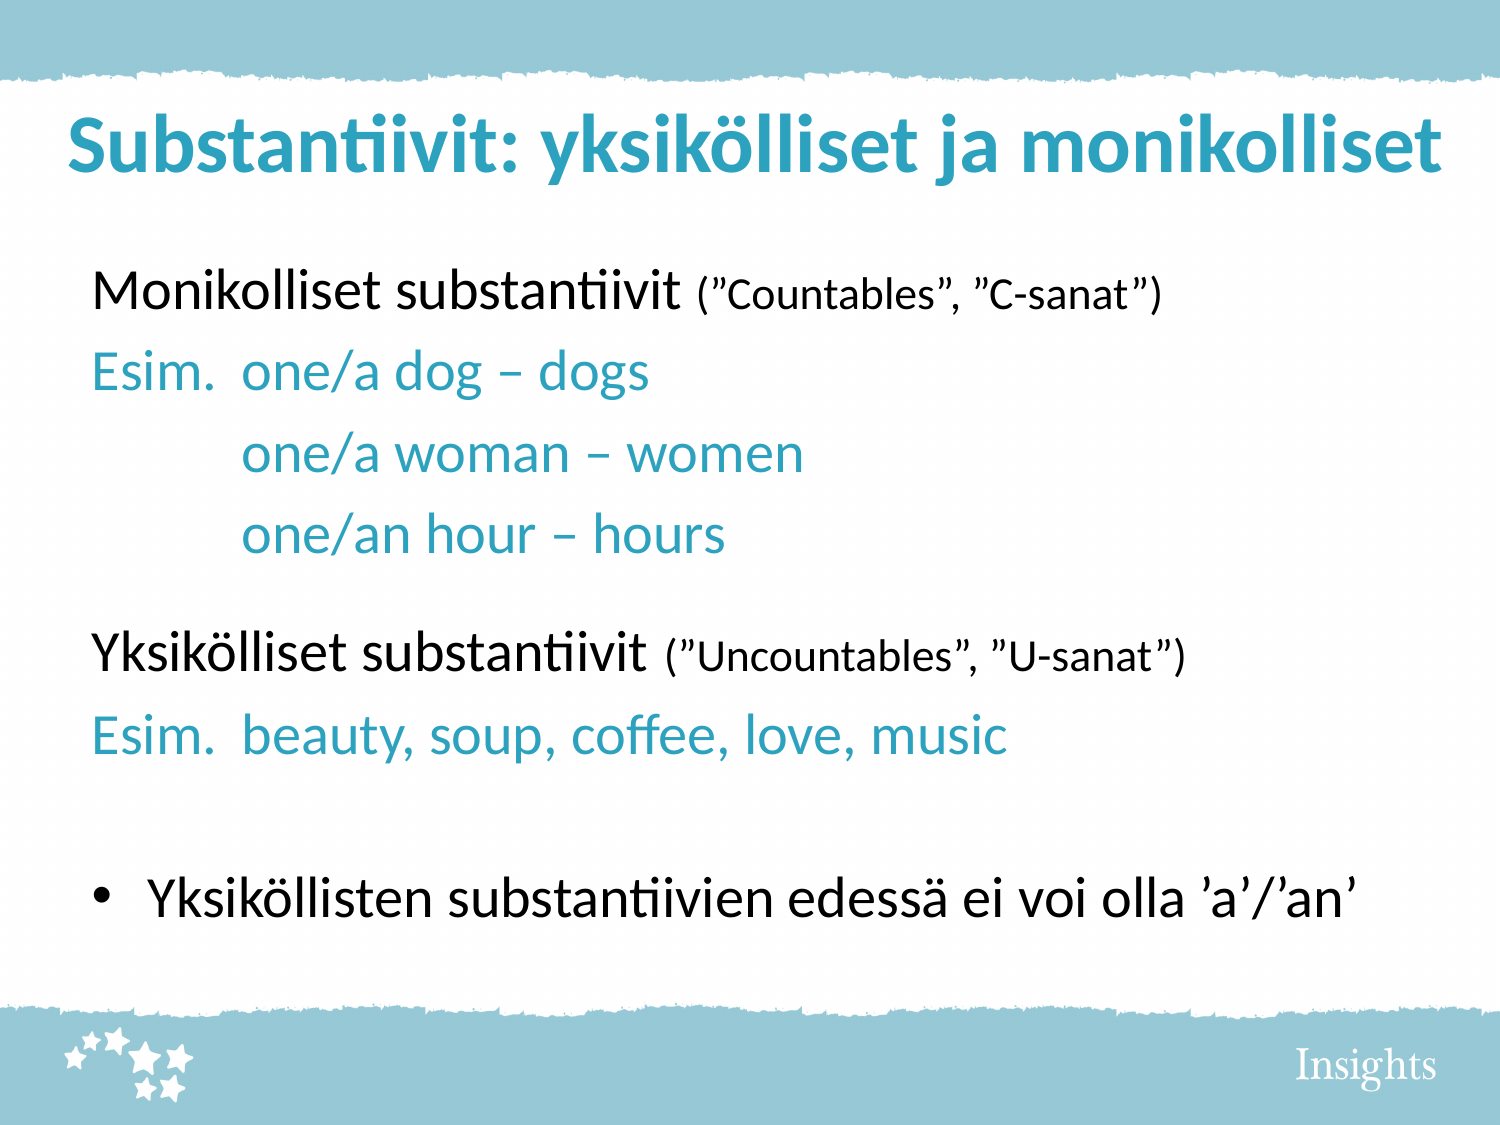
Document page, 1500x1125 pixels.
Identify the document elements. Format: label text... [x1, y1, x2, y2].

title Substantiivit: yksikölliset ja monikolliset [29, 45, 1483, 233]
list Monikolliset substantiivit (”Countables”, ”C-sanat”) Esim. one/a dog – dogs one/a woman – women one/an hour – hours Yksikölliset substantiivit (”Uncountables”, ”U-sanat”) Esim. beauty, soup, coffee, love, music Yksiköllisten substantiivien edessä ei voi olla ’a’/’an’ [76, 243, 1427, 946]
picture [0, 0, 1500, 1125]
